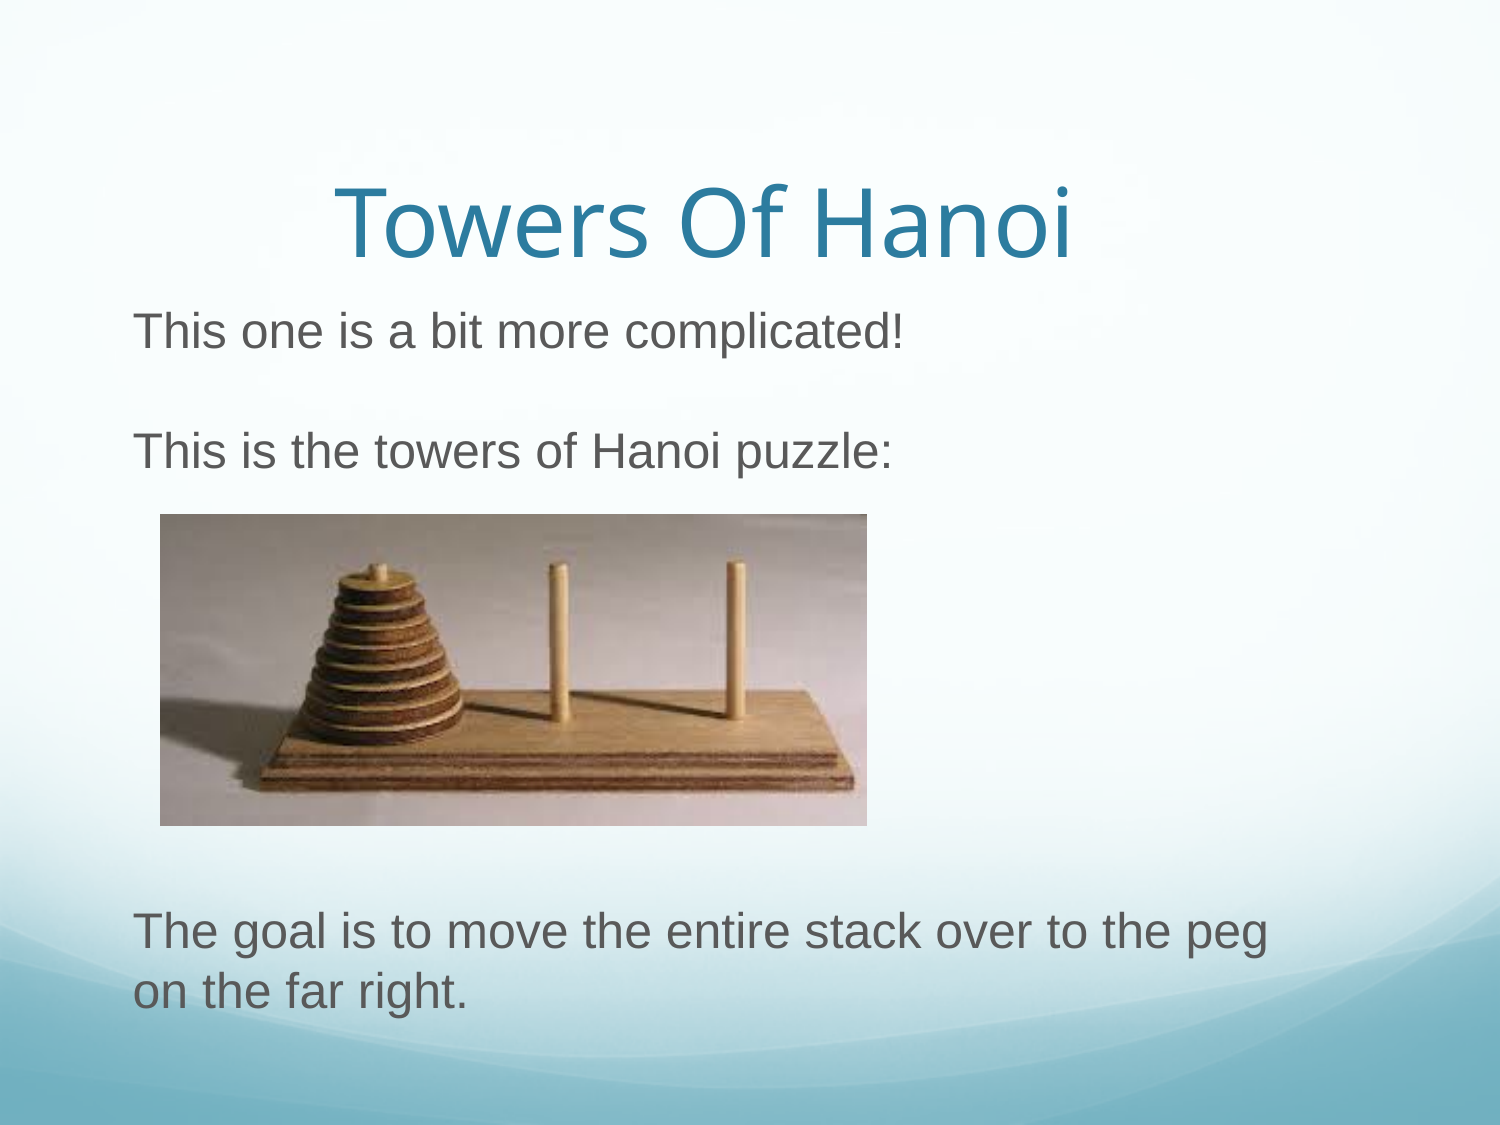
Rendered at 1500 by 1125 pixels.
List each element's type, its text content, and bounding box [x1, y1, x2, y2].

text_box Towers Of Hanoi [160, 160, 1250, 284]
picture [0, 0, 1500, 1125]
text_box This one is a bit more complicated! This is the towers of Hanoi puzzle: The goal is to move the entire stack over to the peg on the far right. [117, 290, 1320, 1086]
